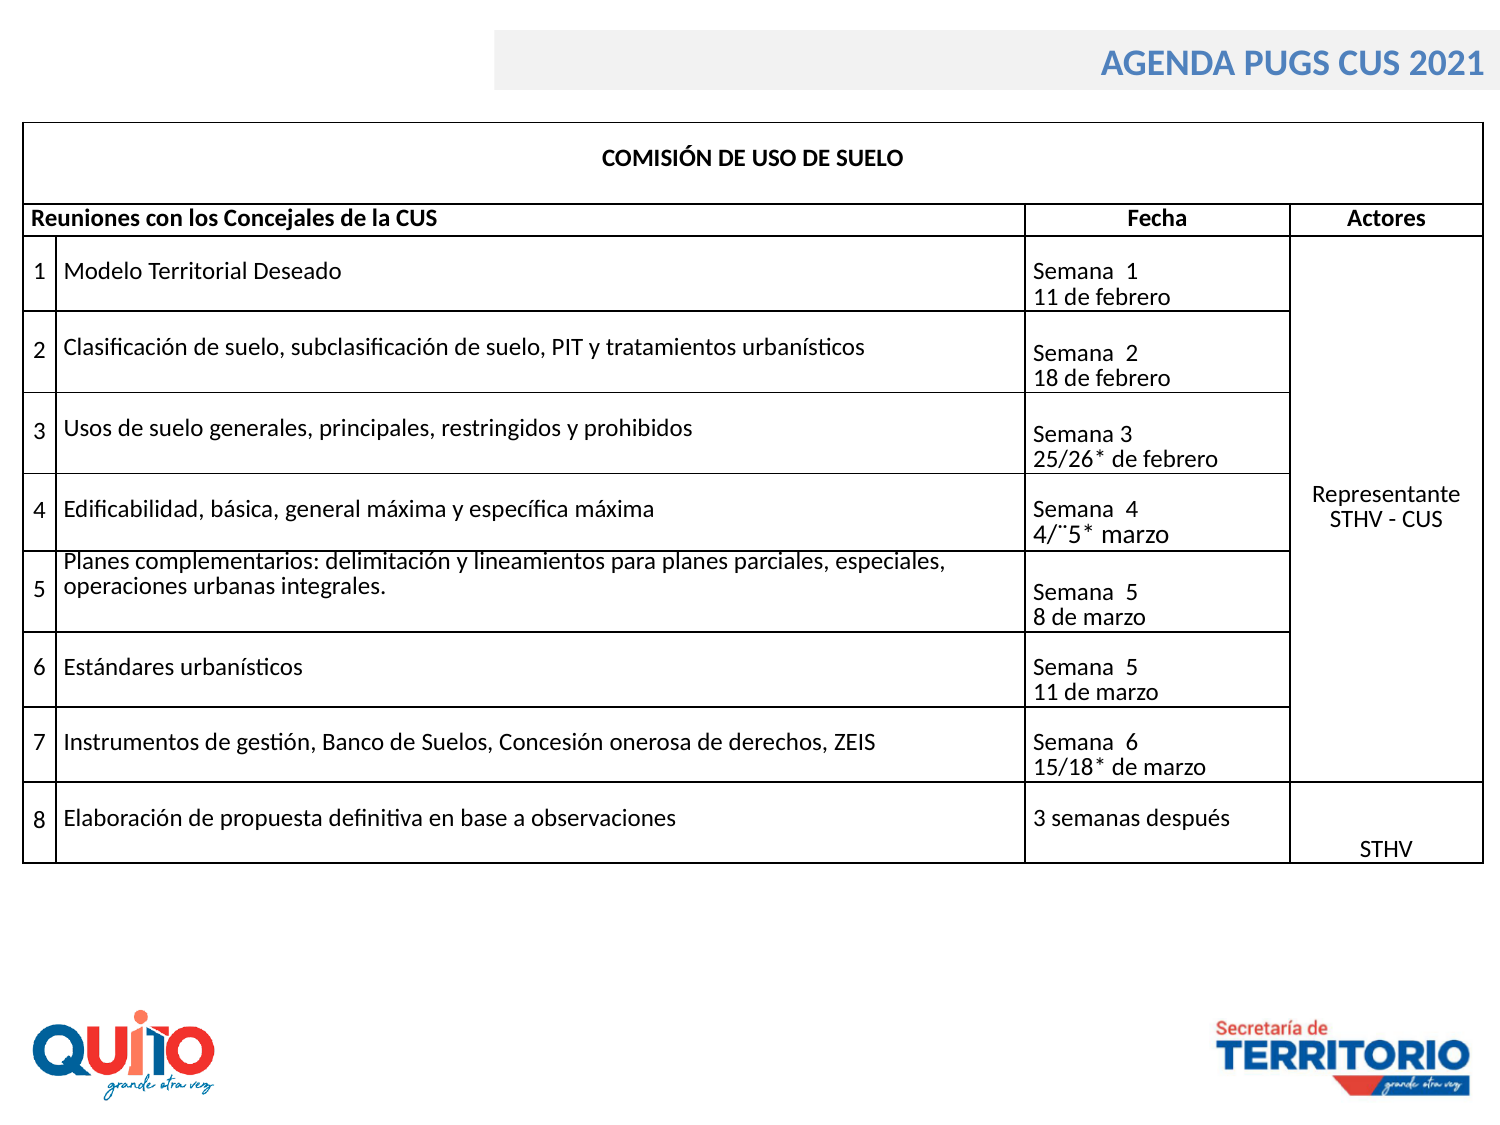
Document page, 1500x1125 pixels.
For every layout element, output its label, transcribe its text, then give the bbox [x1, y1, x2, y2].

table_cell Semana 5 8 de marzo [1026, 552, 1289, 631]
table_cell Planes complementarios: delimitación y lineamientos para planes parciales, especiales, operaciones urbanas integrales. [57, 552, 1024, 631]
table_cell Semana 4 4/¨5* marzo [1026, 474, 1289, 550]
table_cell 3 [24, 393, 55, 473]
table_cell Semana 2 18 de febrero [1026, 312, 1289, 392]
table_cell 6 [24, 633, 55, 706]
table_cell Actores [1291, 205, 1482, 235]
table_cell Usos de suelo generales, principales, restringidos y prohibidos [57, 393, 1024, 473]
table_cell Elaboración de propuesta definitiva en base a observaciones [57, 783, 1024, 862]
table_cell 7 [24, 708, 55, 781]
table_cell STHV [1291, 783, 1482, 862]
table_cell Semana 5 11 de marzo [1026, 633, 1289, 706]
table_cell 8 [24, 783, 55, 862]
table_cell 1 [24, 237, 55, 310]
table_cell 3 semanas después [1026, 783, 1289, 862]
text_box AGENDA PUGS CUS 2021 [494, 30, 1500, 90]
table_cell Modelo Territorial Deseado [57, 237, 1024, 310]
table_header COMISIÓN DE USO DE SUELO [24, 123, 1482, 203]
table_cell Edificabilidad, básica, general máxima y específica máxima [57, 474, 1024, 550]
table_cell 2 [24, 312, 55, 392]
table_cell Reuniones con los Concejales de la CUS [24, 205, 1024, 235]
table_cell Semana 6 15/18* de marzo [1026, 708, 1289, 781]
table_cell Semana 1 11 de febrero [1026, 237, 1289, 310]
picture [27, 1004, 217, 1103]
table_cell Estándares urbanísticos [57, 633, 1024, 706]
table_cell Clasificación de suelo, subclasificación de suelo, PIT y tratamientos urbanísticos [57, 312, 1024, 392]
table_cell Instrumentos de gestión, Banco de Suelos, Concesión onerosa de derechos, ZEIS [57, 708, 1024, 781]
picture [1202, 1018, 1473, 1103]
table_cell 4 [24, 474, 55, 550]
table_cell Semana 3 25/26* de febrero [1026, 393, 1289, 473]
table_cell Representante STHV - CUS [1291, 237, 1482, 781]
table_cell Fecha [1026, 205, 1289, 235]
table_cell 5 [24, 552, 55, 631]
